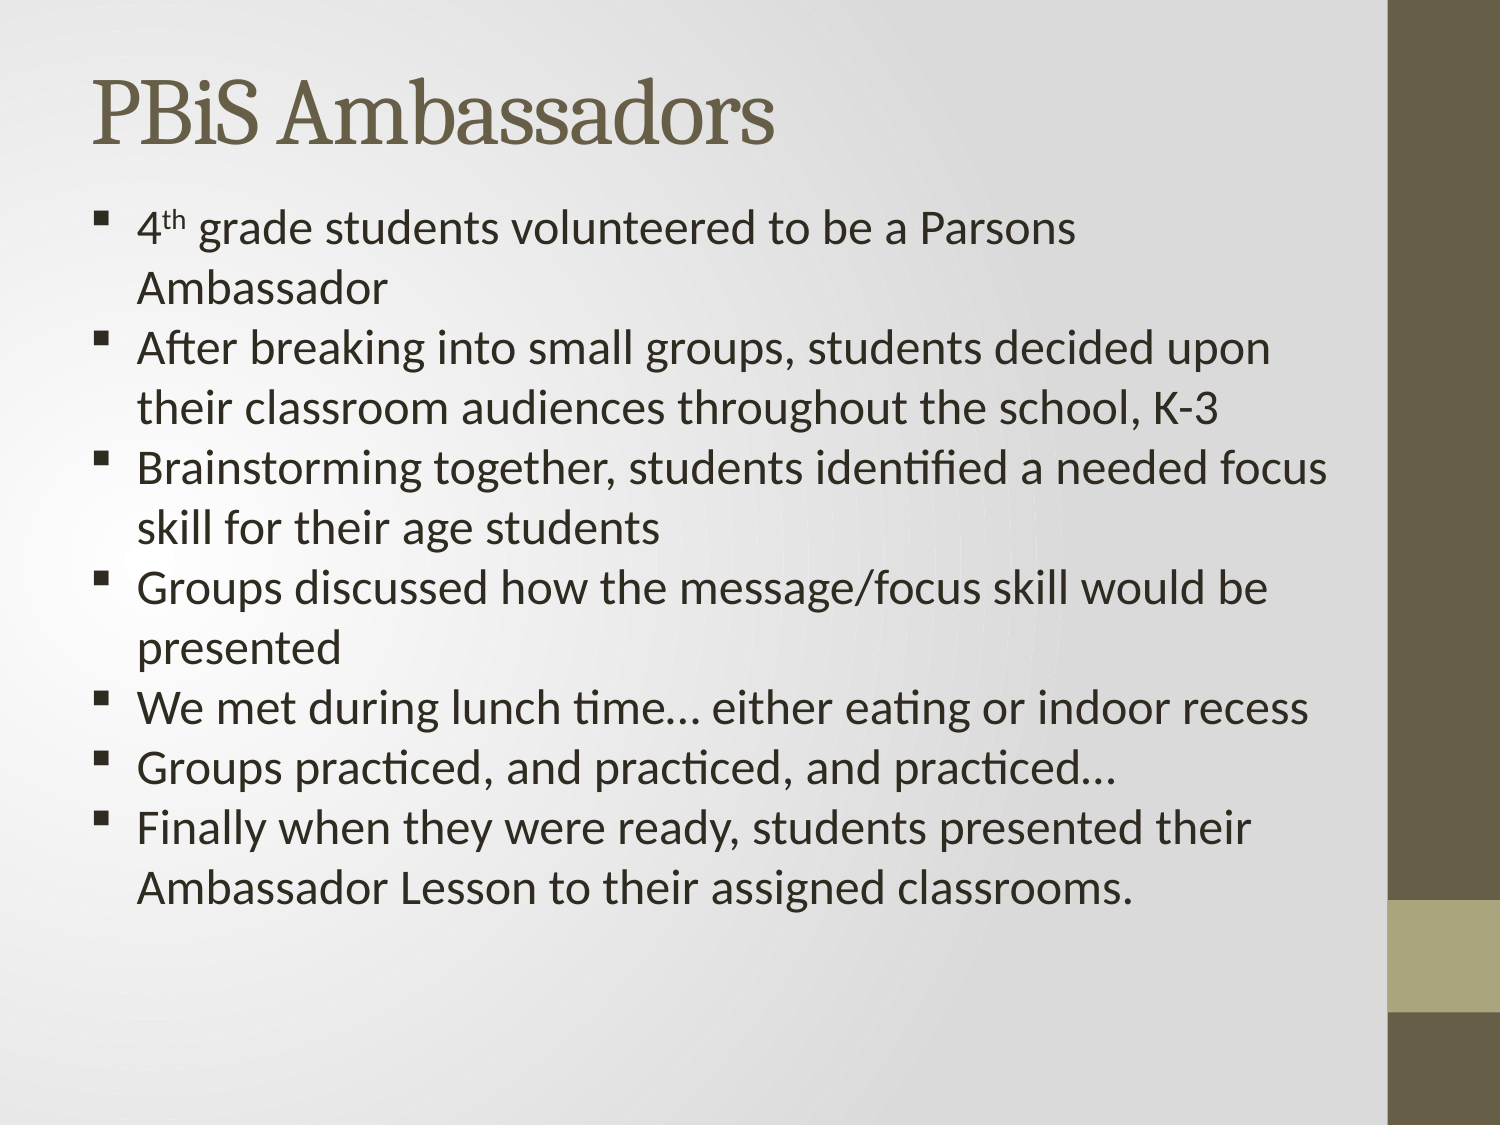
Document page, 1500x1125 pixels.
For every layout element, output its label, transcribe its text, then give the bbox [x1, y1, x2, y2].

text_box 4th grade students volunteered to be a Parsons Ambassador After breaking into small groups, students decided upon their classroom audiences throughout the school, K-3 Brainstorming together, students identified a needed focus skill for their age students Groups discussed how the message/focus skill would be presented We met during lunch time… either eating or indoor recess Groups practiced, and practiced, and practiced… Finally when they were ready, students presented their Ambassador Lesson to their assigned classrooms. [74, 187, 1350, 923]
title PBiS Ambassadors [75, 12, 1325, 187]
